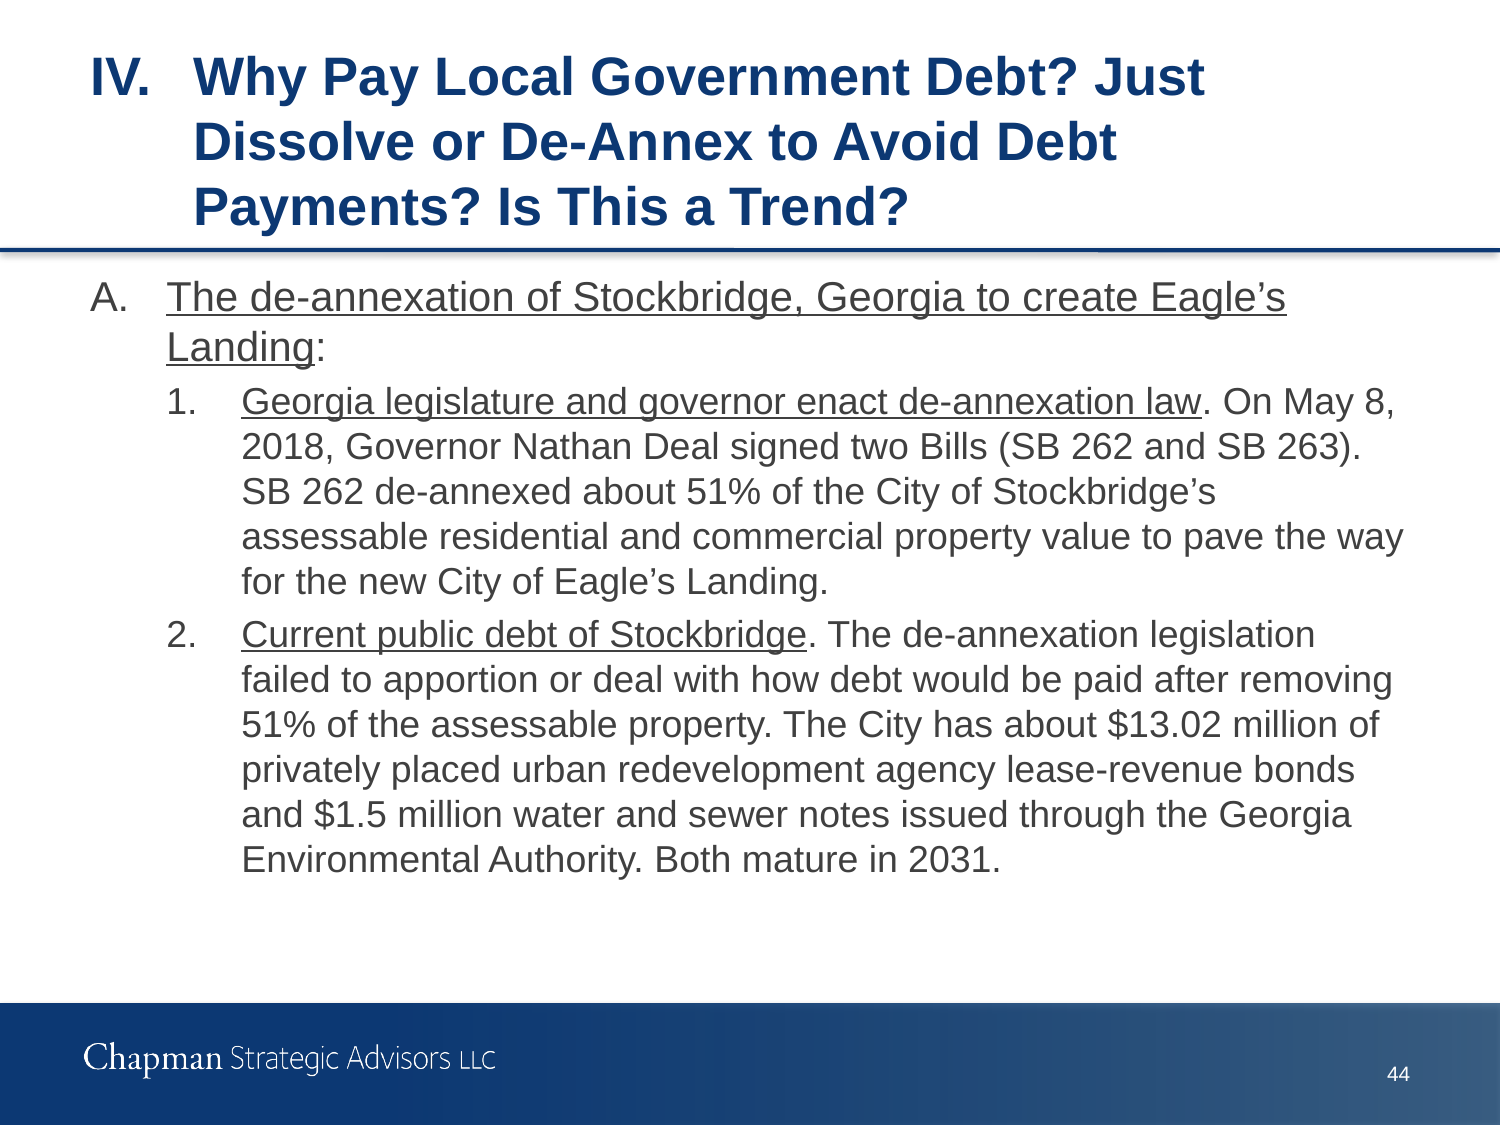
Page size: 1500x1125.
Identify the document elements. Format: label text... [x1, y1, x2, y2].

title IV. Why Pay Local Government Debt? Just Dissolve or De-Annex to Avoid Debt Payments? Is This a Trend? [75, 45, 1425, 233]
list A. The de-annexation of Stockbridge, Georgia to create Eagle’s Landing: 1. Georgia legislature and governor enact de-annexation law. On May 8, 2018, Governor Nathan Deal signed two Bills (SB 262 and SB 263). SB 262 de-annexed about 51% of the City of Stockbridge’s assessable residential and commercial property value to pave the way for the new City of Eagle’s Landing. 2. Current public debt of Stockbridge. The de-annexation legislation failed to apportion or deal with how debt would be paid after removing 51% of the assessable property. The City has about $13.02 million of privately placed urban redevelopment agency lease-revenue bonds and $1.5 million water and sewer notes issued through the Georgia Environmental Authority. Both mature in 2031. [75, 262, 1425, 1005]
slide_number 44 [1074, 1052, 1425, 1113]
